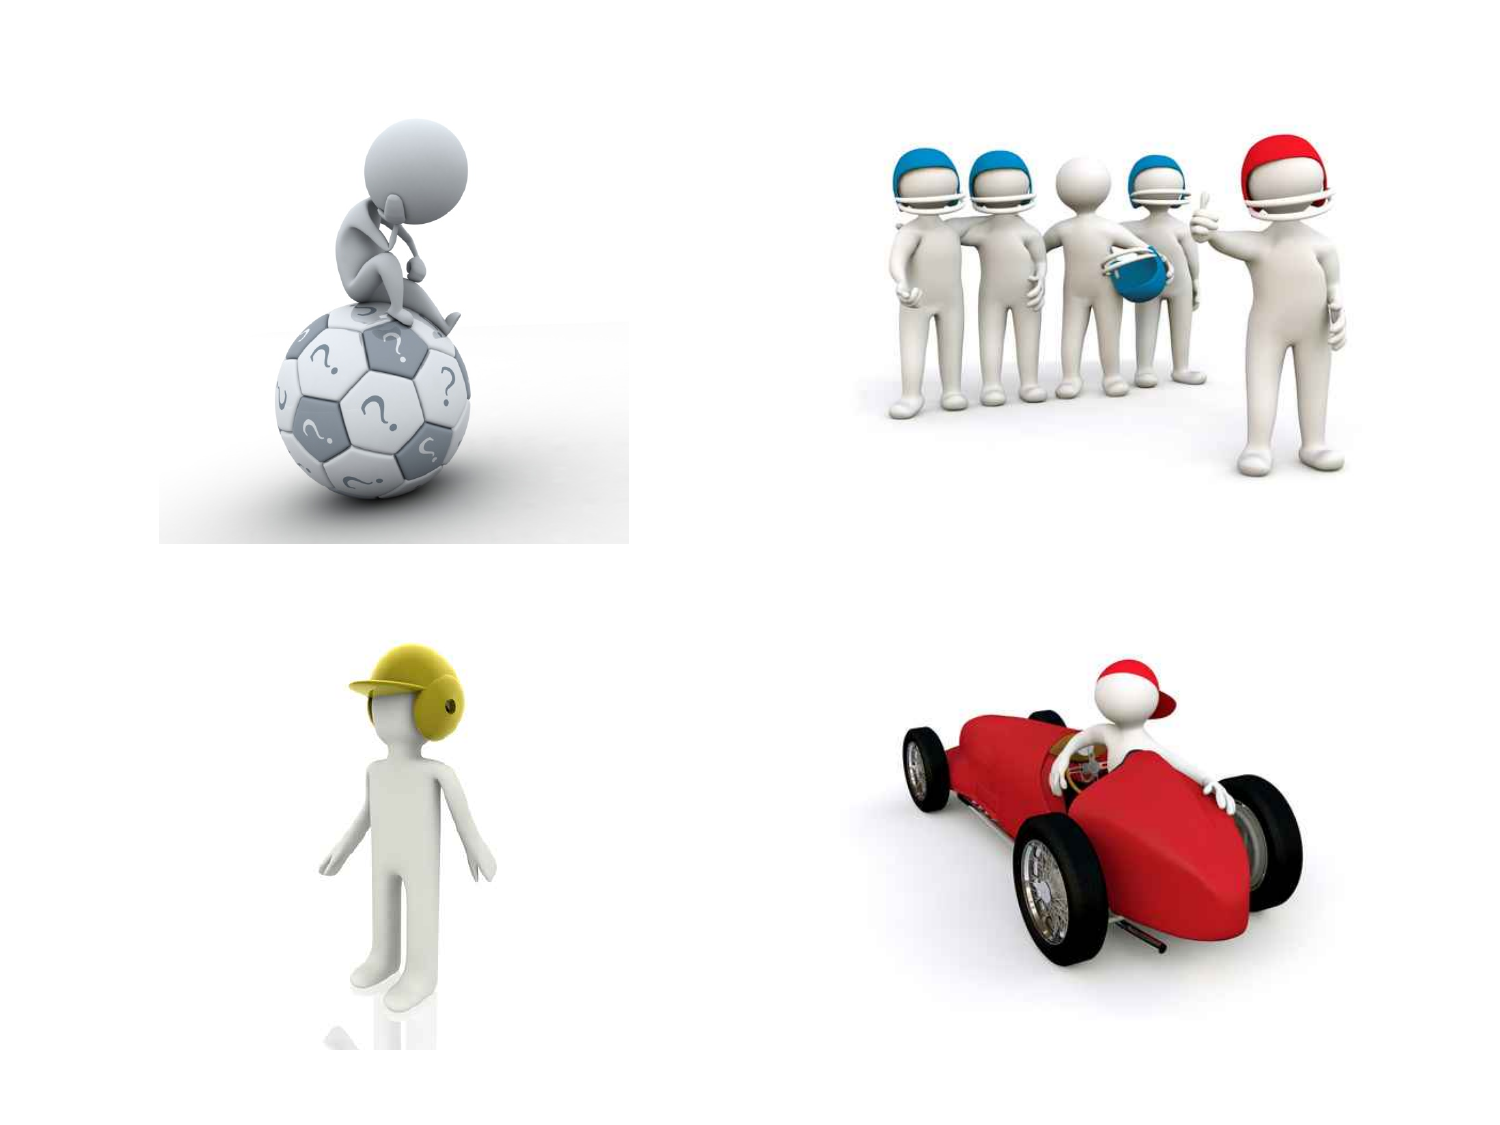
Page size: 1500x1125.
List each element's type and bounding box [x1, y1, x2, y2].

picture [813, 580, 1400, 1051]
picture [833, 74, 1380, 544]
picture [159, 74, 629, 544]
picture [217, 580, 570, 1051]
